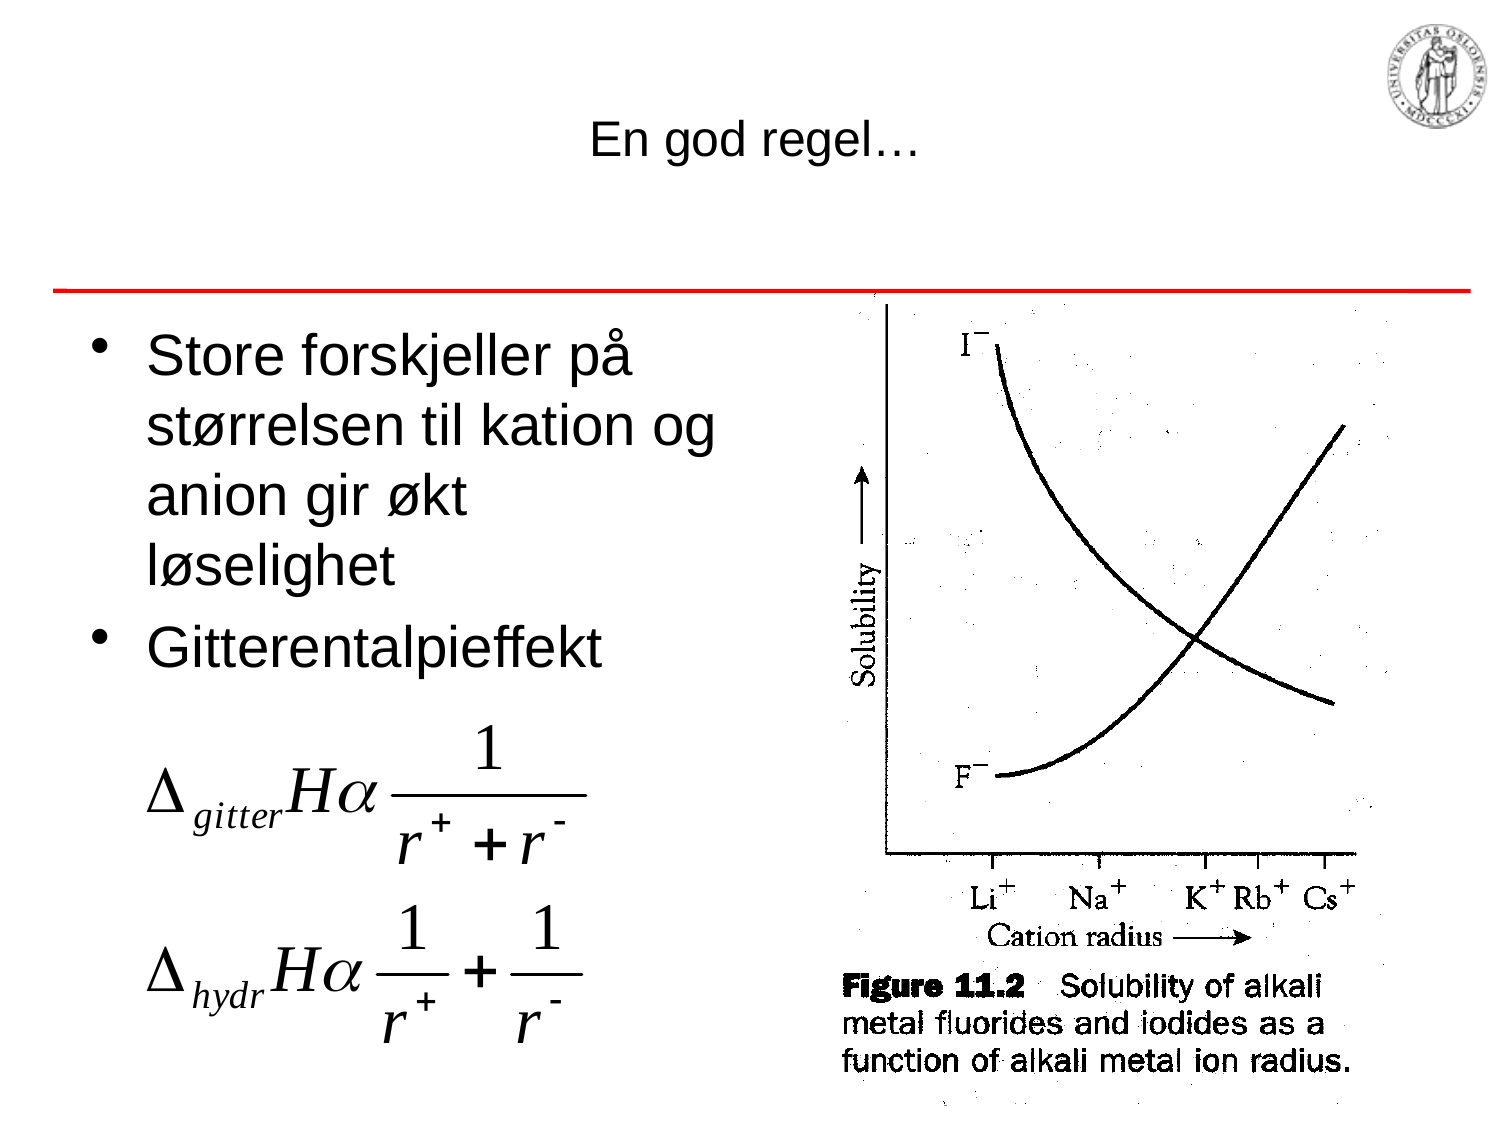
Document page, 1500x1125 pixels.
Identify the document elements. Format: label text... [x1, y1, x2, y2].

list Store forskjeller på størrelsen til kation og anion gir økt løselighet Gitterentalpieffekt [74, 309, 738, 1053]
title En god regel… [501, 42, 1011, 231]
picture [1387, 24, 1500, 129]
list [820, 290, 1390, 1107]
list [135, 703, 597, 1059]
